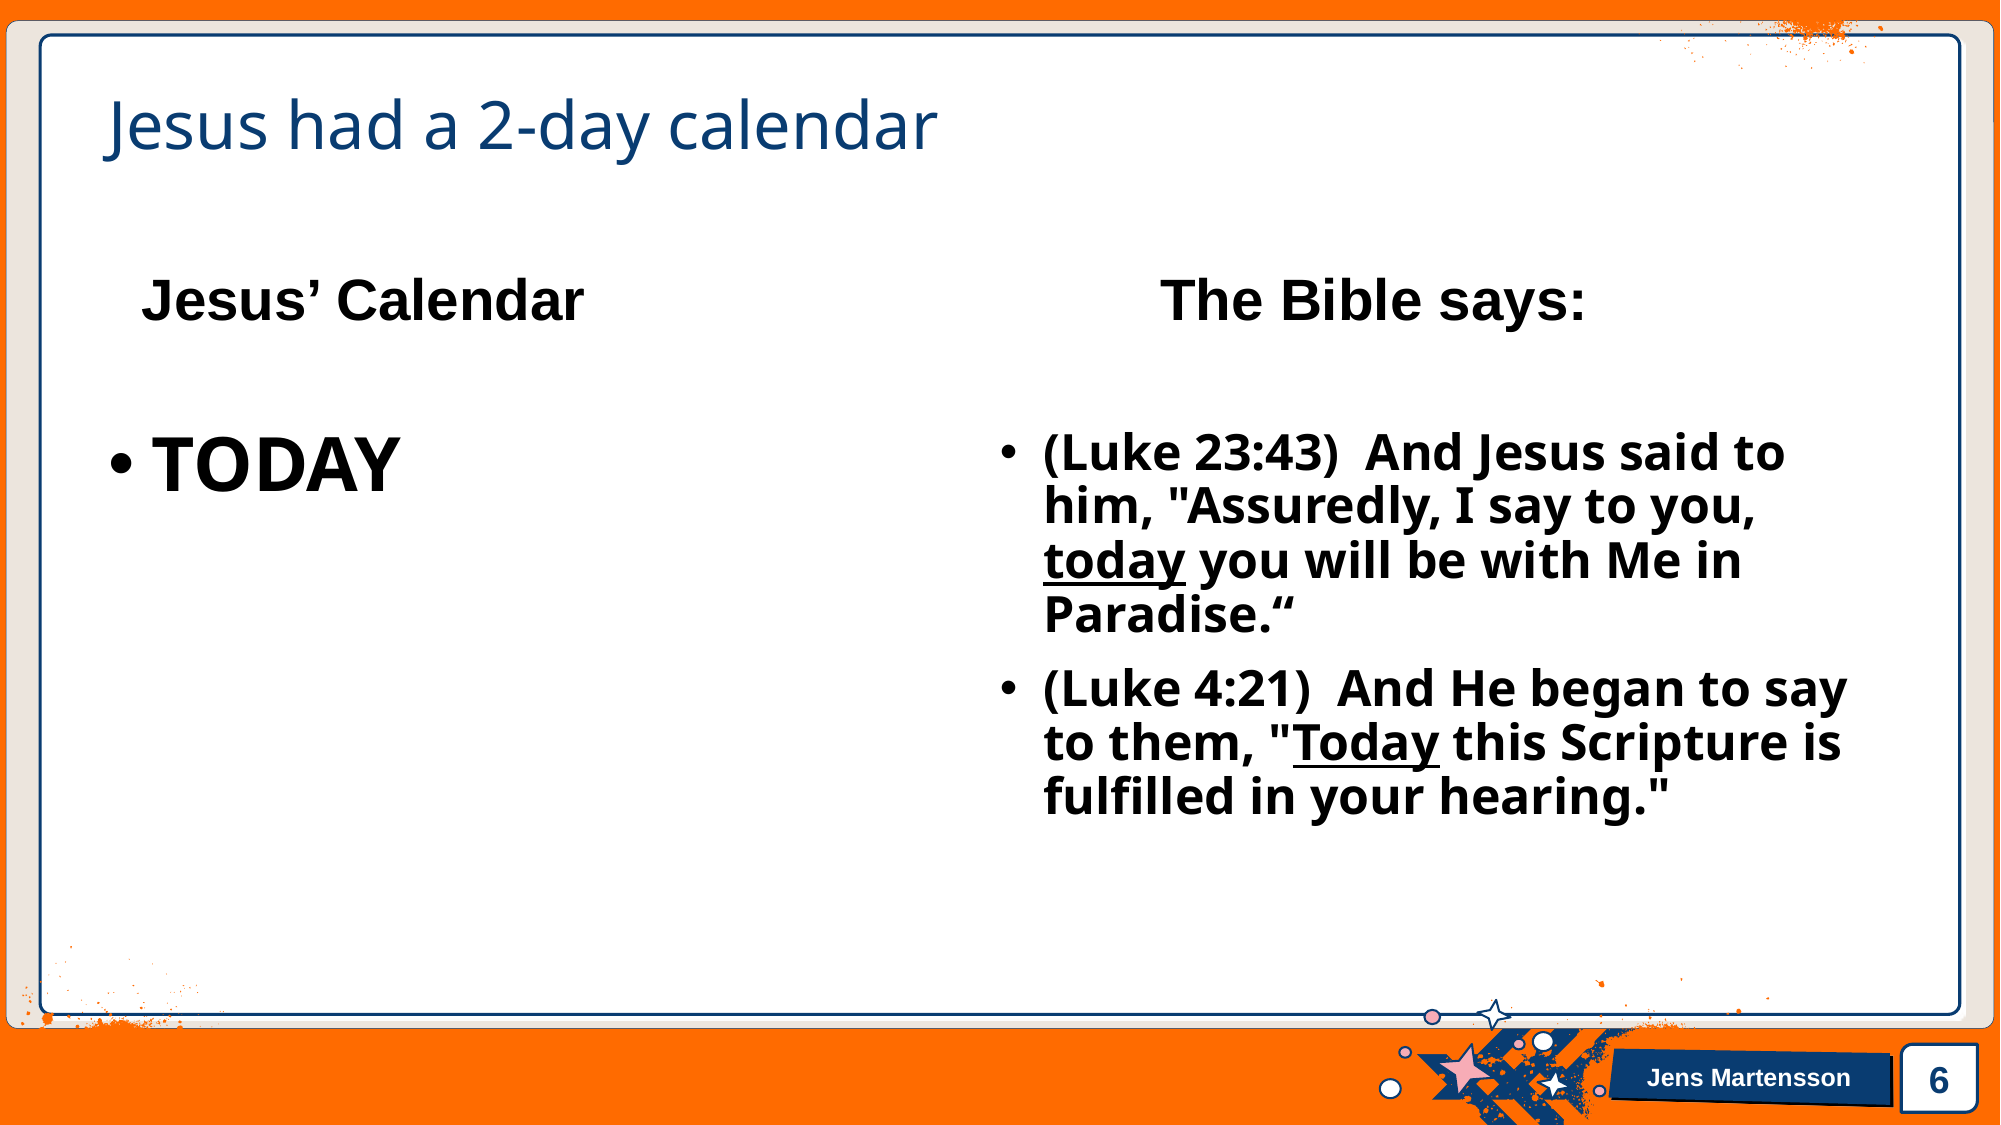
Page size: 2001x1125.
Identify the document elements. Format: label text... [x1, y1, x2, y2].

list TODAY [108, 426, 917, 909]
title Jesus had a 2-day calendar [108, 91, 1891, 165]
list Jesus’ Calendar [141, 270, 840, 330]
list (Luke 23:43) And Jesus said to him, "Assuredly, I say to you, today you will be with Me in Paradise.“ (Luke 4:21) And He began to say to them, "Today this Scripture is fulfilled in your hearing." [999, 426, 1859, 948]
slide_number 6 [1899, 1042, 1979, 1114]
list The Bible says: [1160, 270, 1859, 330]
